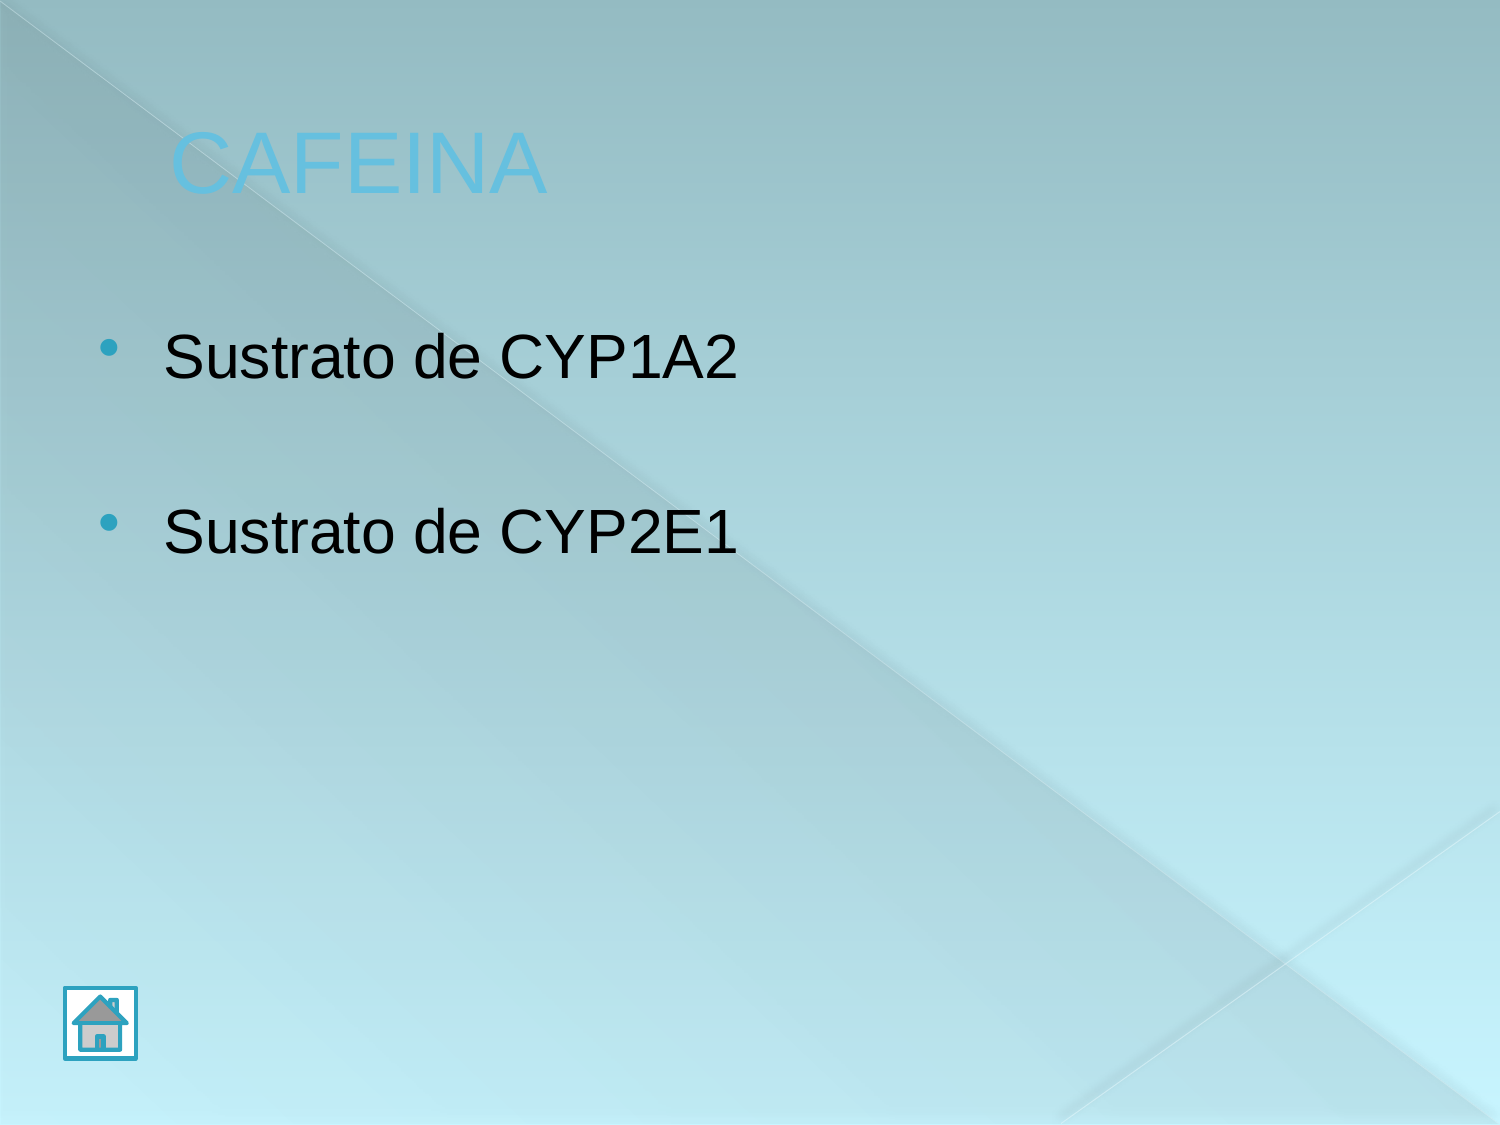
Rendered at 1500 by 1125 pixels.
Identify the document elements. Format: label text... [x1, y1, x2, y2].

title CAFEINA [75, 43, 1425, 274]
text_box [63, 986, 138, 1061]
list Sustrato de CYP1A2 Sustrato de CYP2E1 [74, 308, 1426, 1060]
